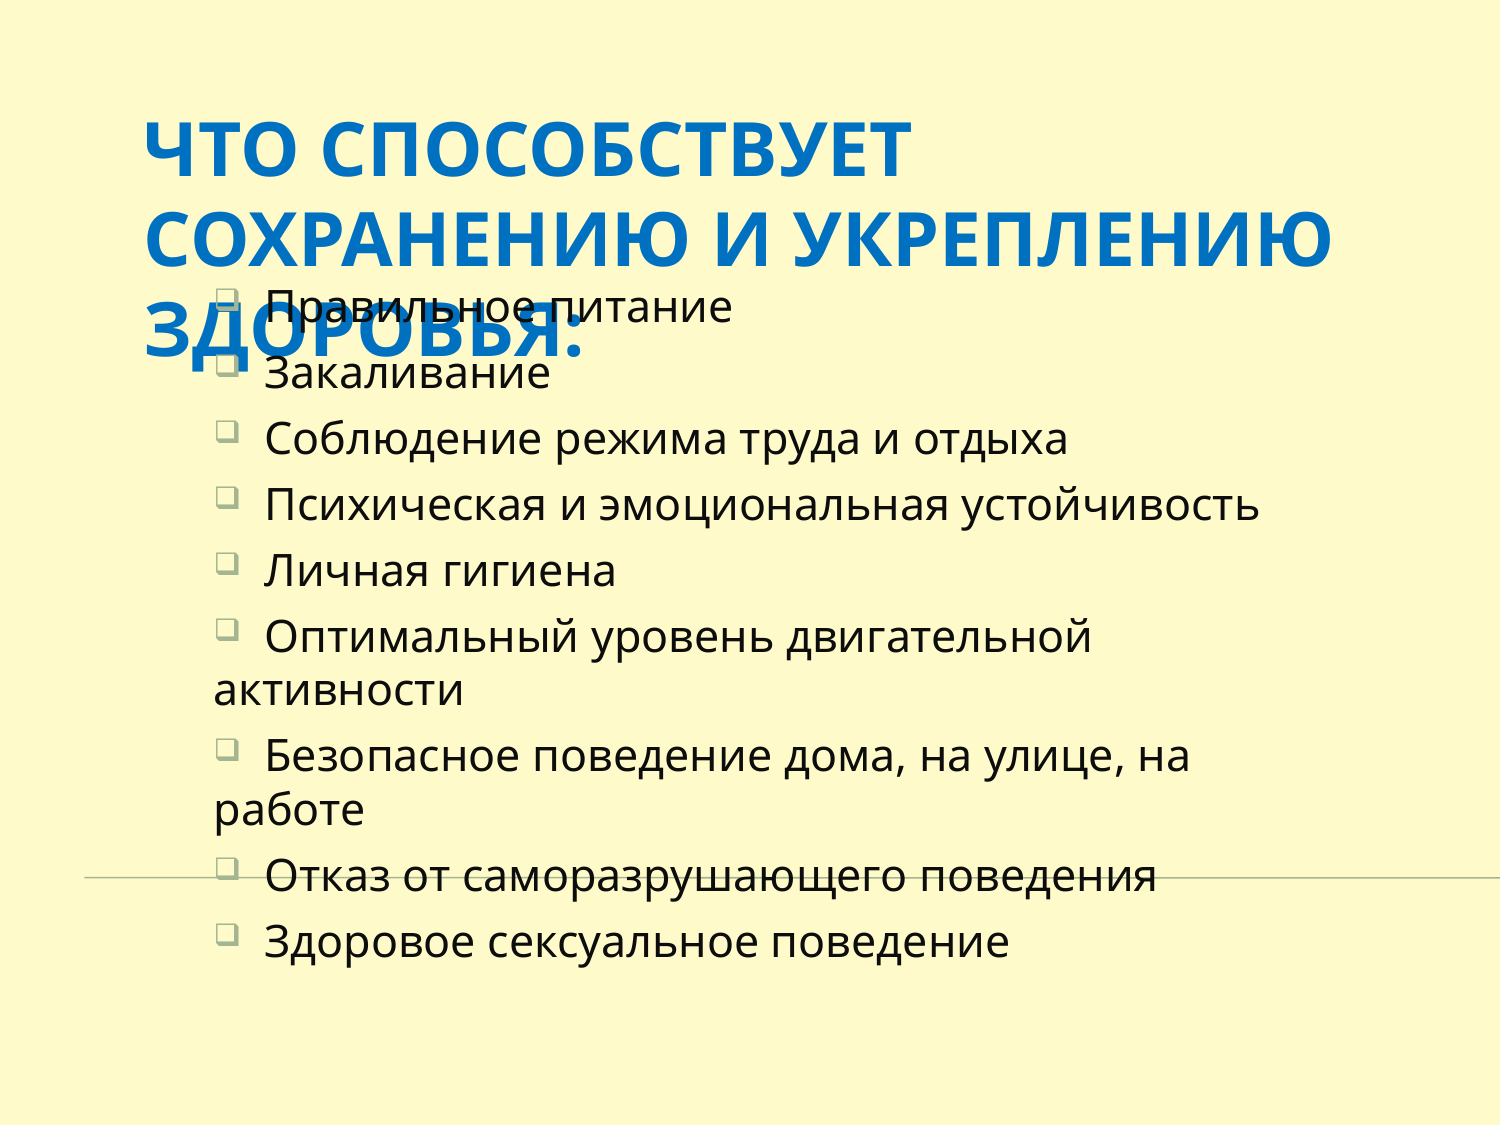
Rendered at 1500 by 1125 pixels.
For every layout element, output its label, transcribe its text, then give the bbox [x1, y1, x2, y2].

title Что способствует сохранению и укреплению здоровья: [128, 93, 1372, 235]
subtitle Правильное питание Закаливание Соблюдение режима труда и отдыха Психическая и эмоциональная устойчивость Личная гигиена Оптимальный уровень двигательной активности Безопасное поведение дома, на улице, на работе Отказ от саморазрушающего поведения Здоровое сексуальное поведение [140, 269, 1290, 1020]
